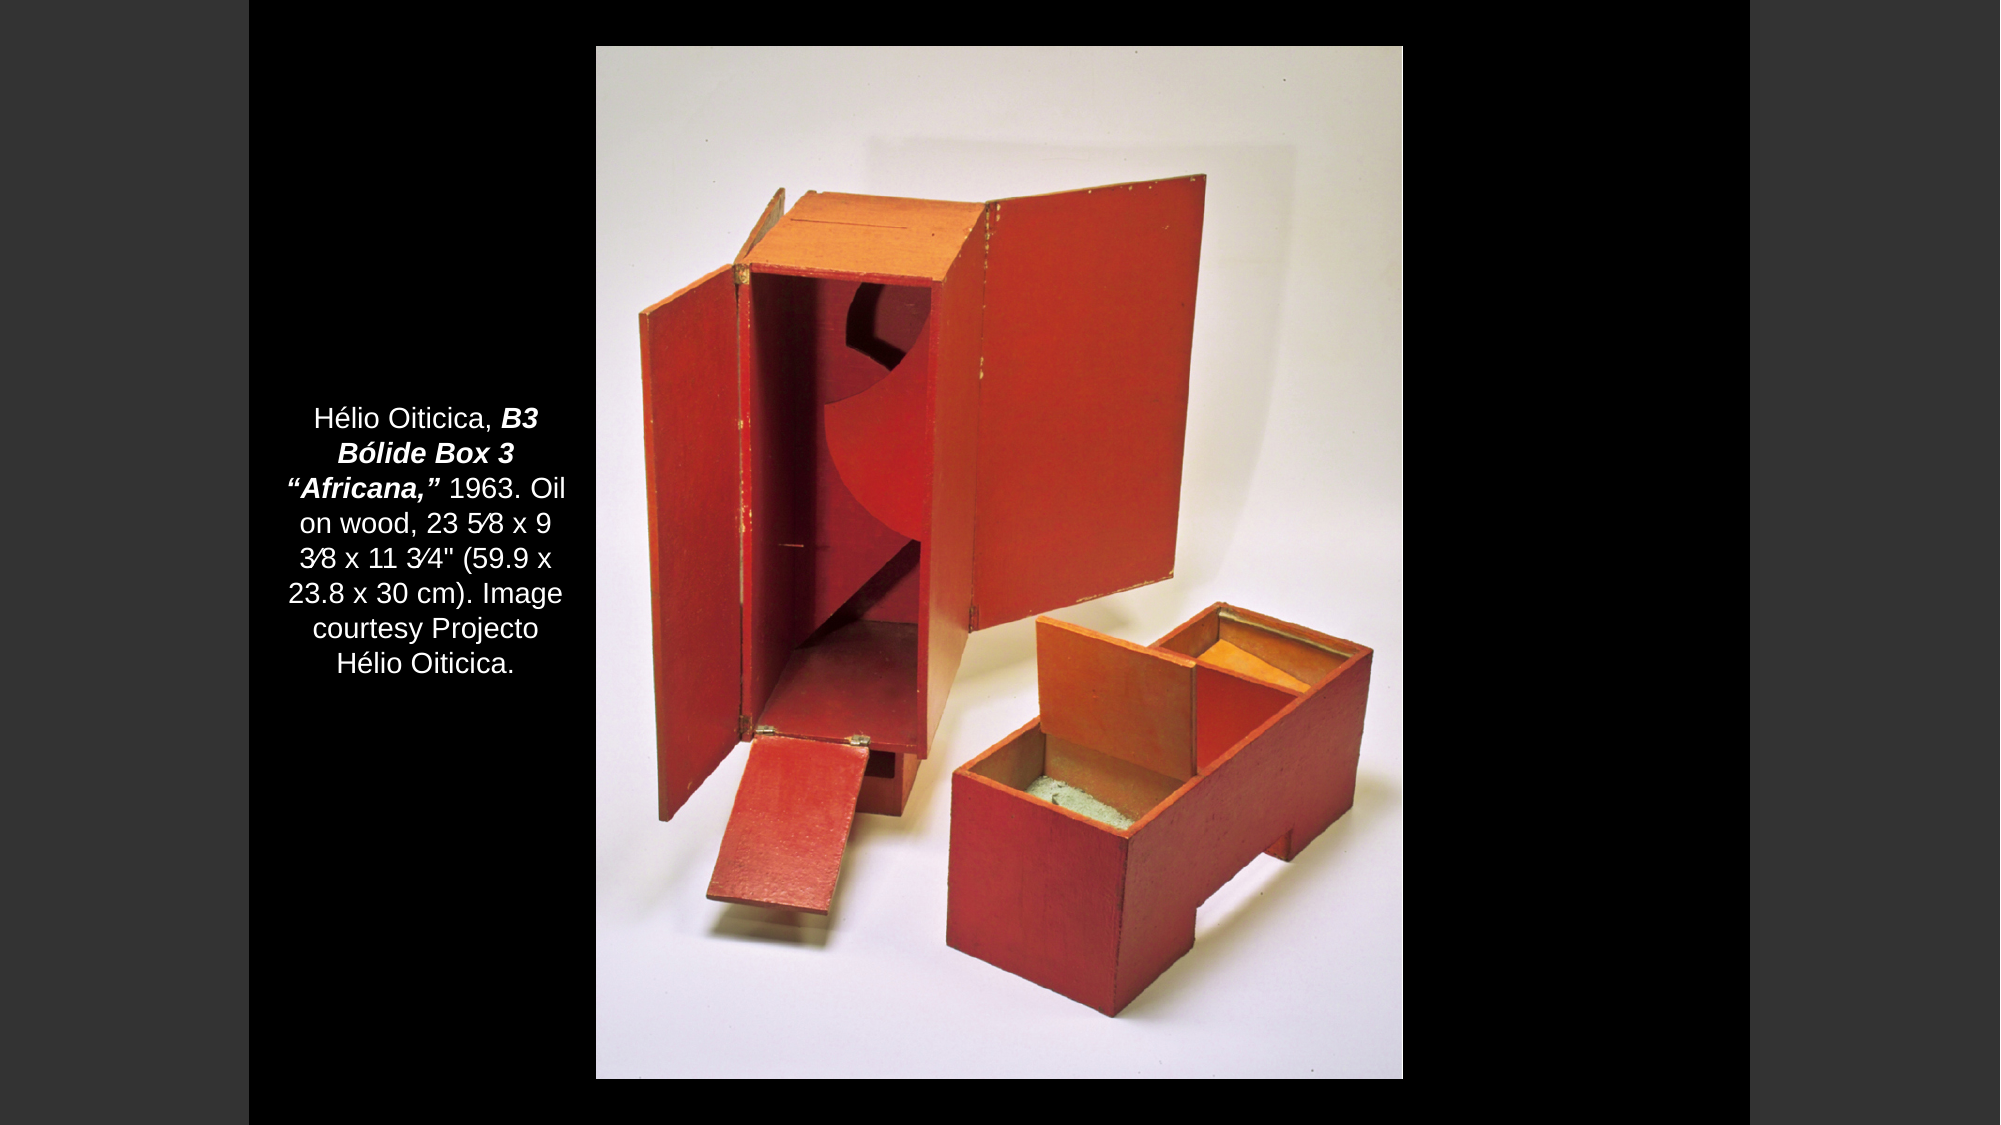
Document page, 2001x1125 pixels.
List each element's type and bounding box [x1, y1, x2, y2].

picture [249, 0, 1751, 1125]
